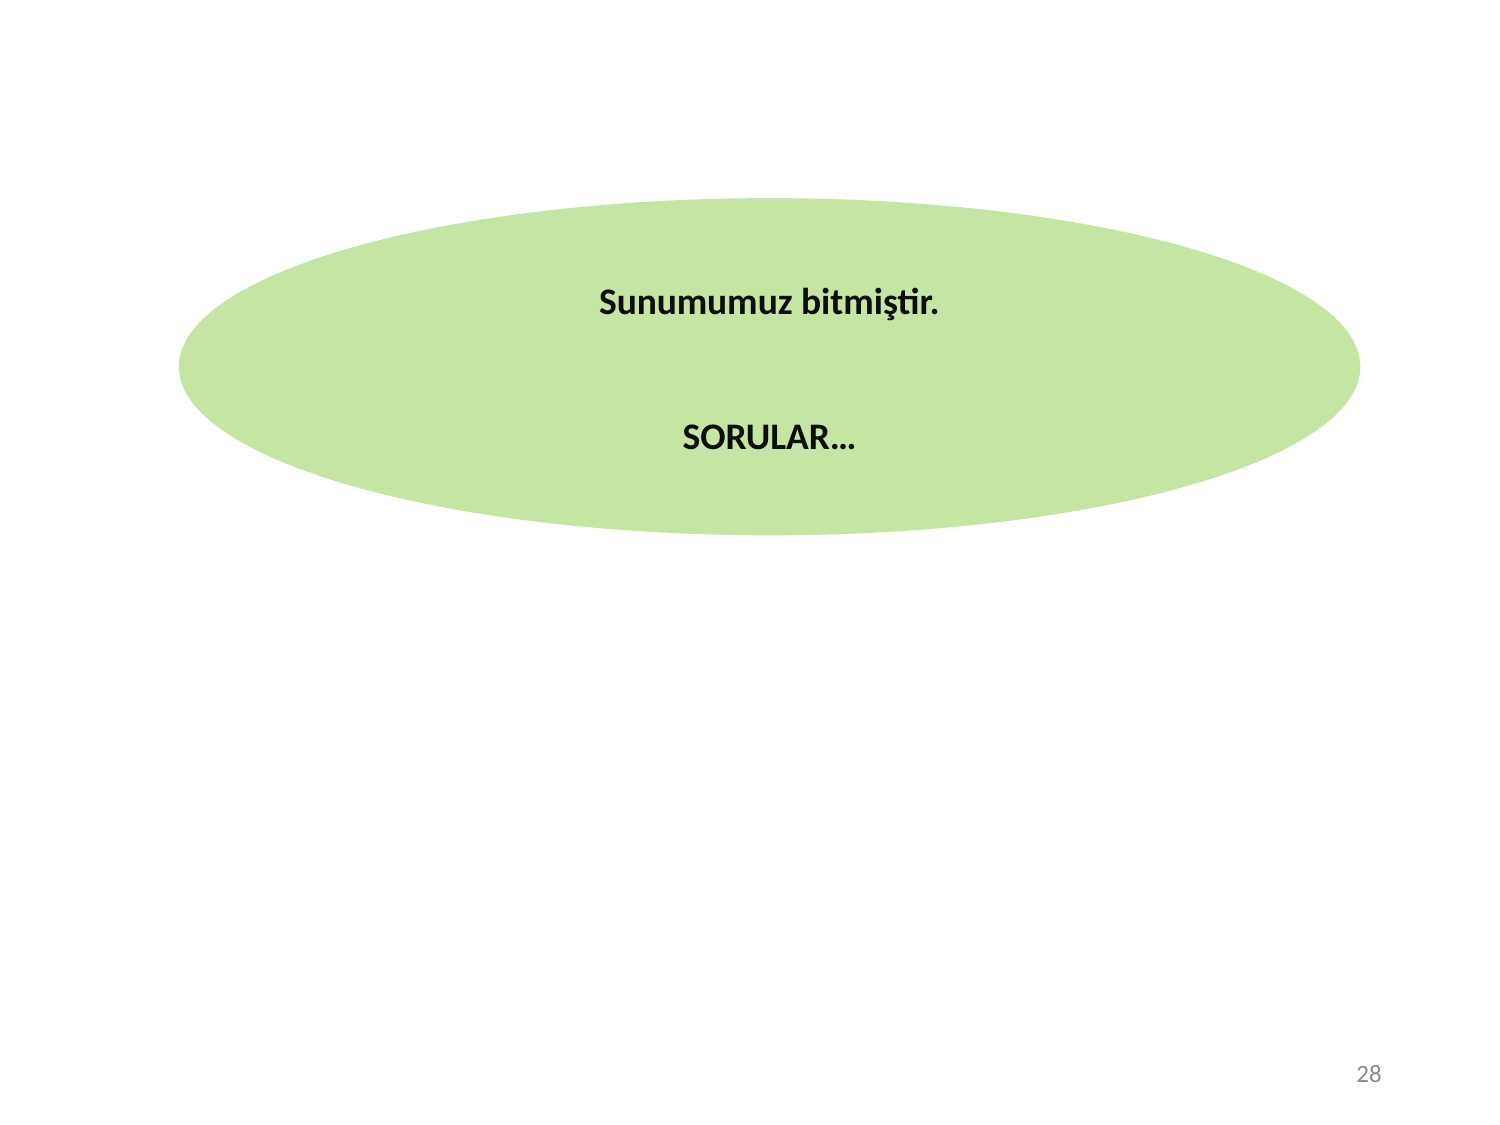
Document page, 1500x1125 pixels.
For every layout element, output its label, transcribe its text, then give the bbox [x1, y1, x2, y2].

slide_number 28 [1059, 1042, 1397, 1103]
text_box Sunumumuz bitmiştir. SORULAR… [177, 197, 1362, 537]
